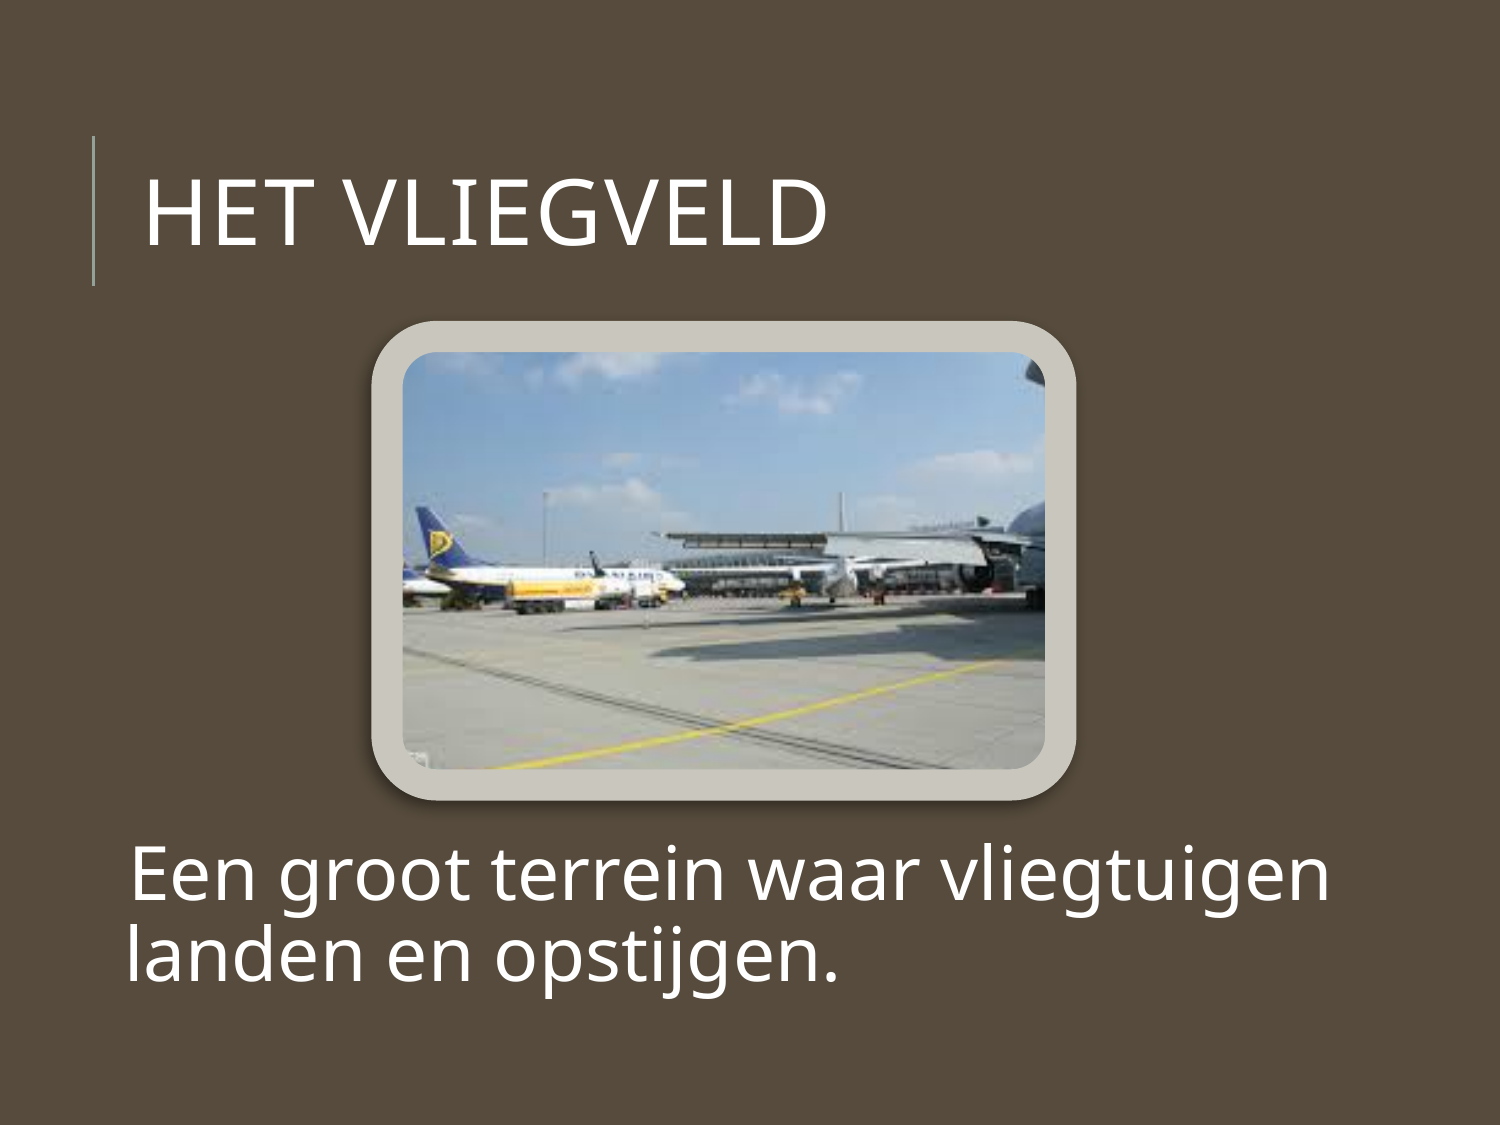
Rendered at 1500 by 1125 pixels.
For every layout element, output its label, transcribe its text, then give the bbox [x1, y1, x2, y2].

picture [386, 336, 1062, 786]
title het vliegveld [126, 96, 1322, 342]
list Een groot terrein waar vliegtuigen landen en opstijgen. [103, 827, 1345, 1026]
